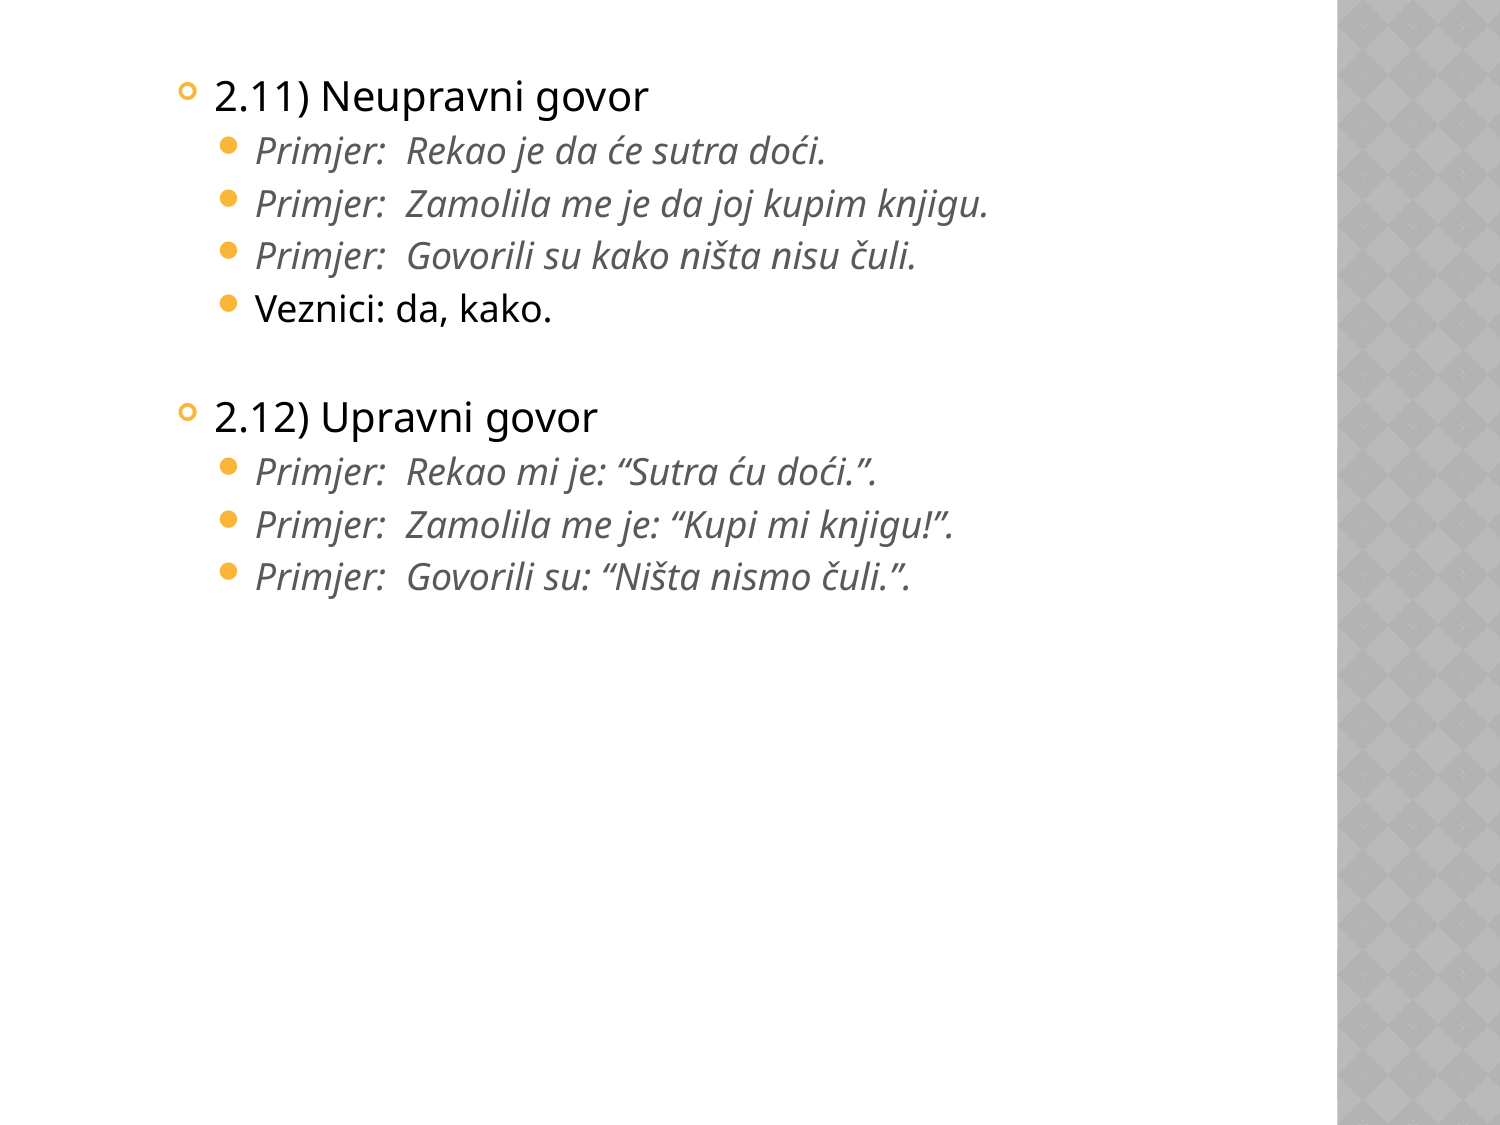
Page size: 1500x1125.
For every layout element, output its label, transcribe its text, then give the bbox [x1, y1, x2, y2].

list 2.11) Neupravni govor Primjer: Rekao je da će sutra doći. Primjer: Zamolila me je da joj kupim knjigu. Primjer: Govorili su kako ništa nisu čuli. Veznici: da, kako. 2.12) Upravni govor Primjer: Rekao mi je: “Sutra ću doći.”. Primjer: Zamolila me je: “Kupi mi knjigu!”. Primjer: Govorili su: “Ništa nismo čuli.”. [75, 62, 1263, 1059]
